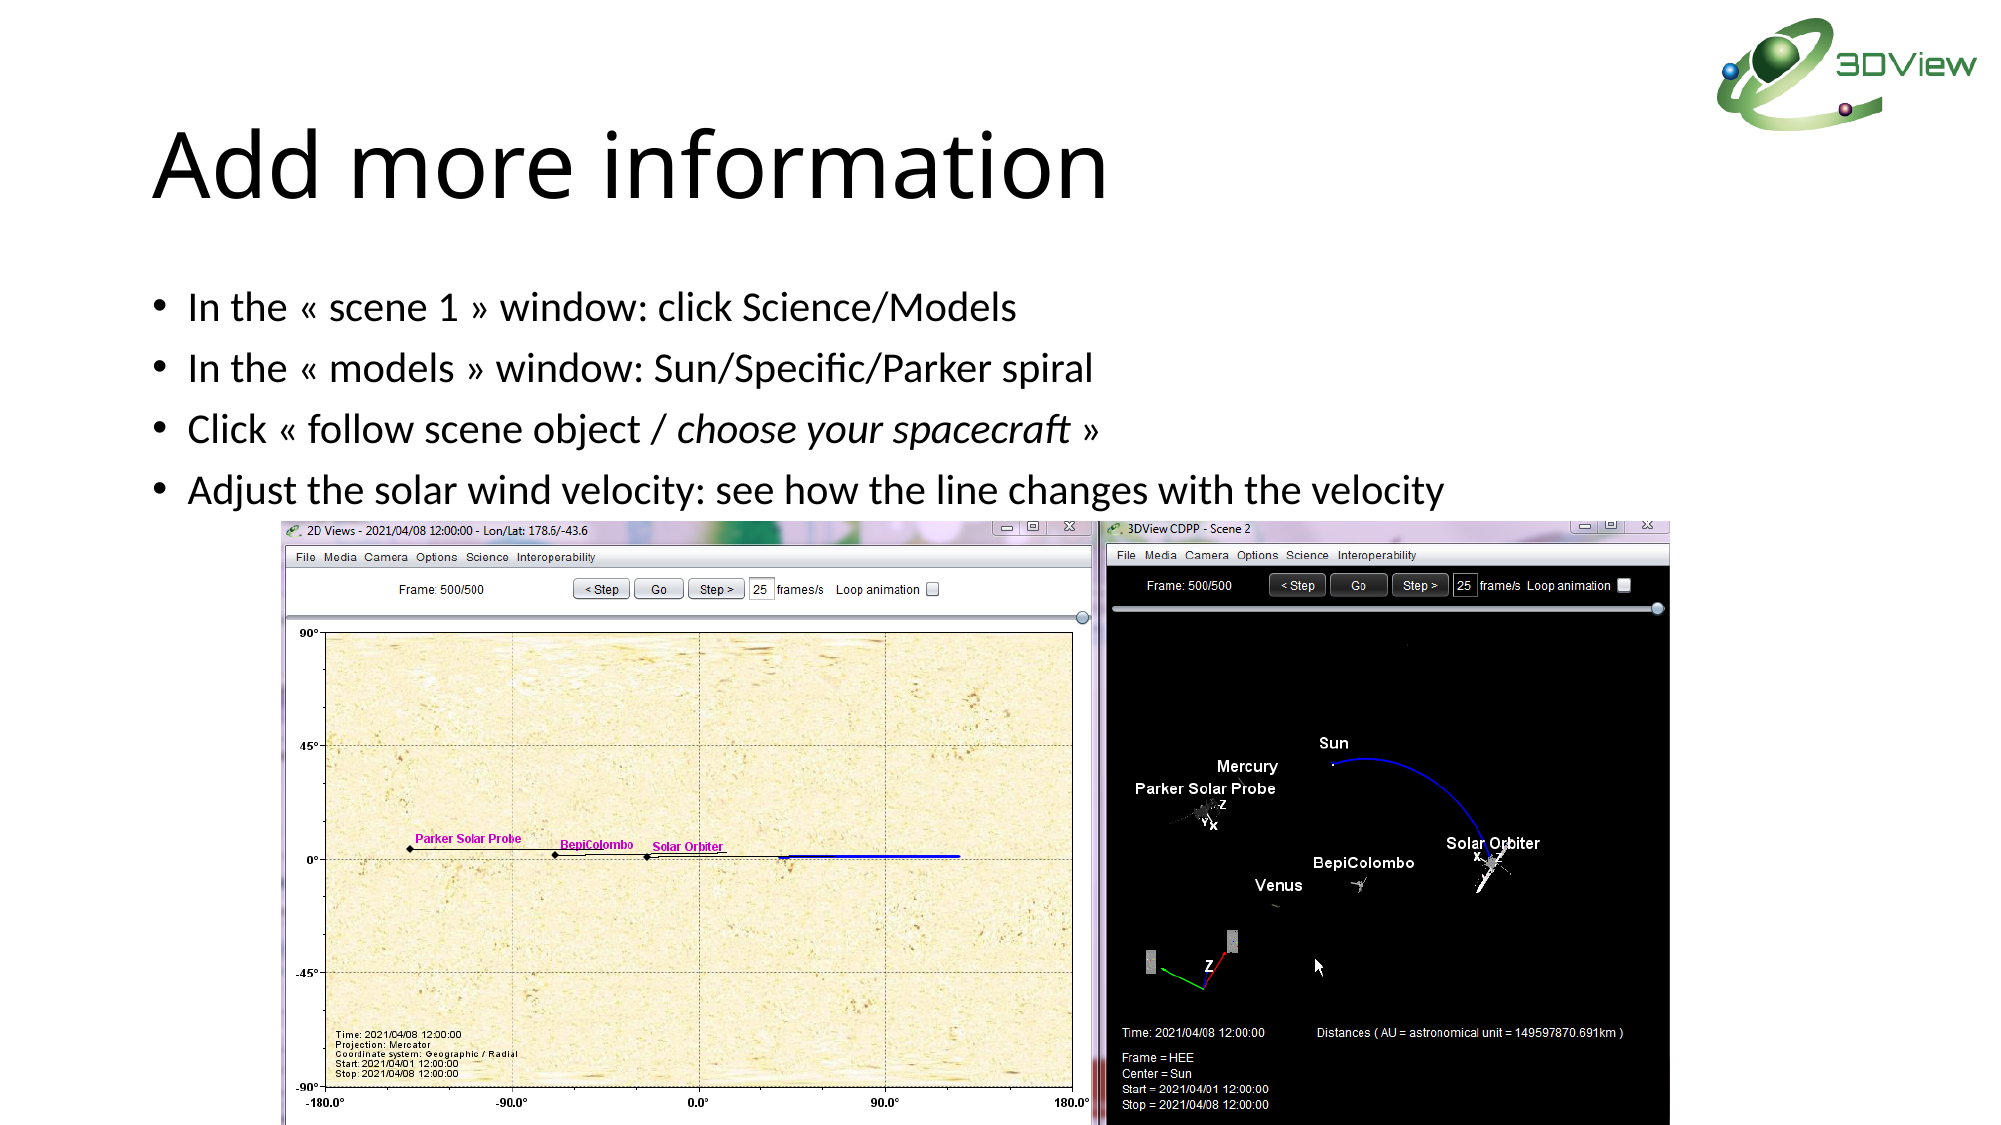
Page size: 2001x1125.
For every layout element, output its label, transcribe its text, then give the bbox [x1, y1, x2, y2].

picture [281, 521, 1670, 1125]
title Add more information [137, 59, 1863, 277]
list In the « scene 1 » window: click Science/Models In the « models » window: Sun/Specific/Parker spiral Click « follow scene object / choose your spacecraft » Adjust the solar wind velocity: see how the line changes with the velocity [137, 277, 1863, 522]
picture [1717, 18, 1978, 131]
